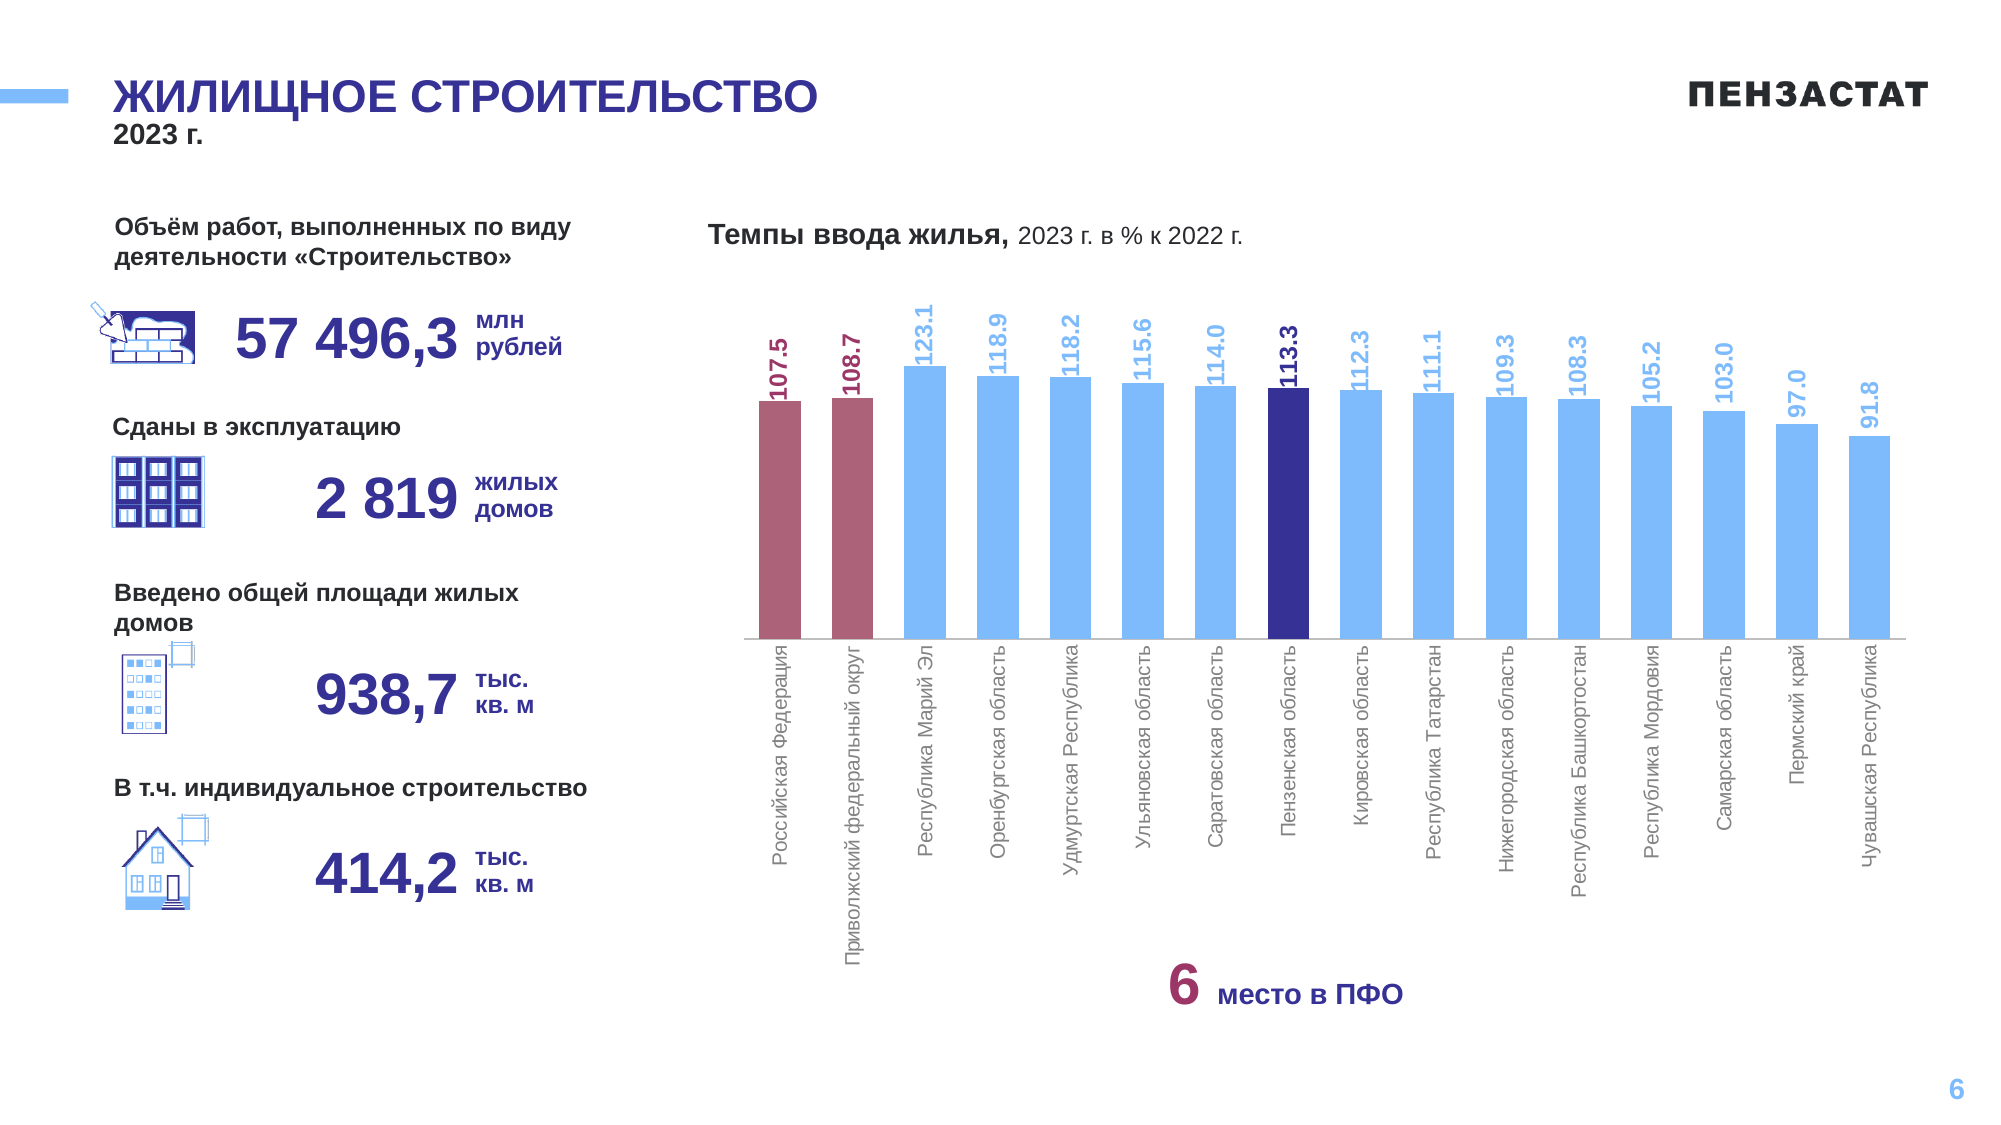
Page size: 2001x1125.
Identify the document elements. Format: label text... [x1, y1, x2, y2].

picture [1664, 55, 1953, 131]
text_box 2023 г. [98, 112, 1660, 179]
chart [732, 265, 1907, 1061]
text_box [90, 208, 604, 910]
text_box Темпы ввода жилья, 2023 г. в % к 2022 г. [691, 207, 1848, 258]
title ЖИЛИЩНОЕ СТРОИТЕЛЬСТВО [98, 65, 1660, 112]
